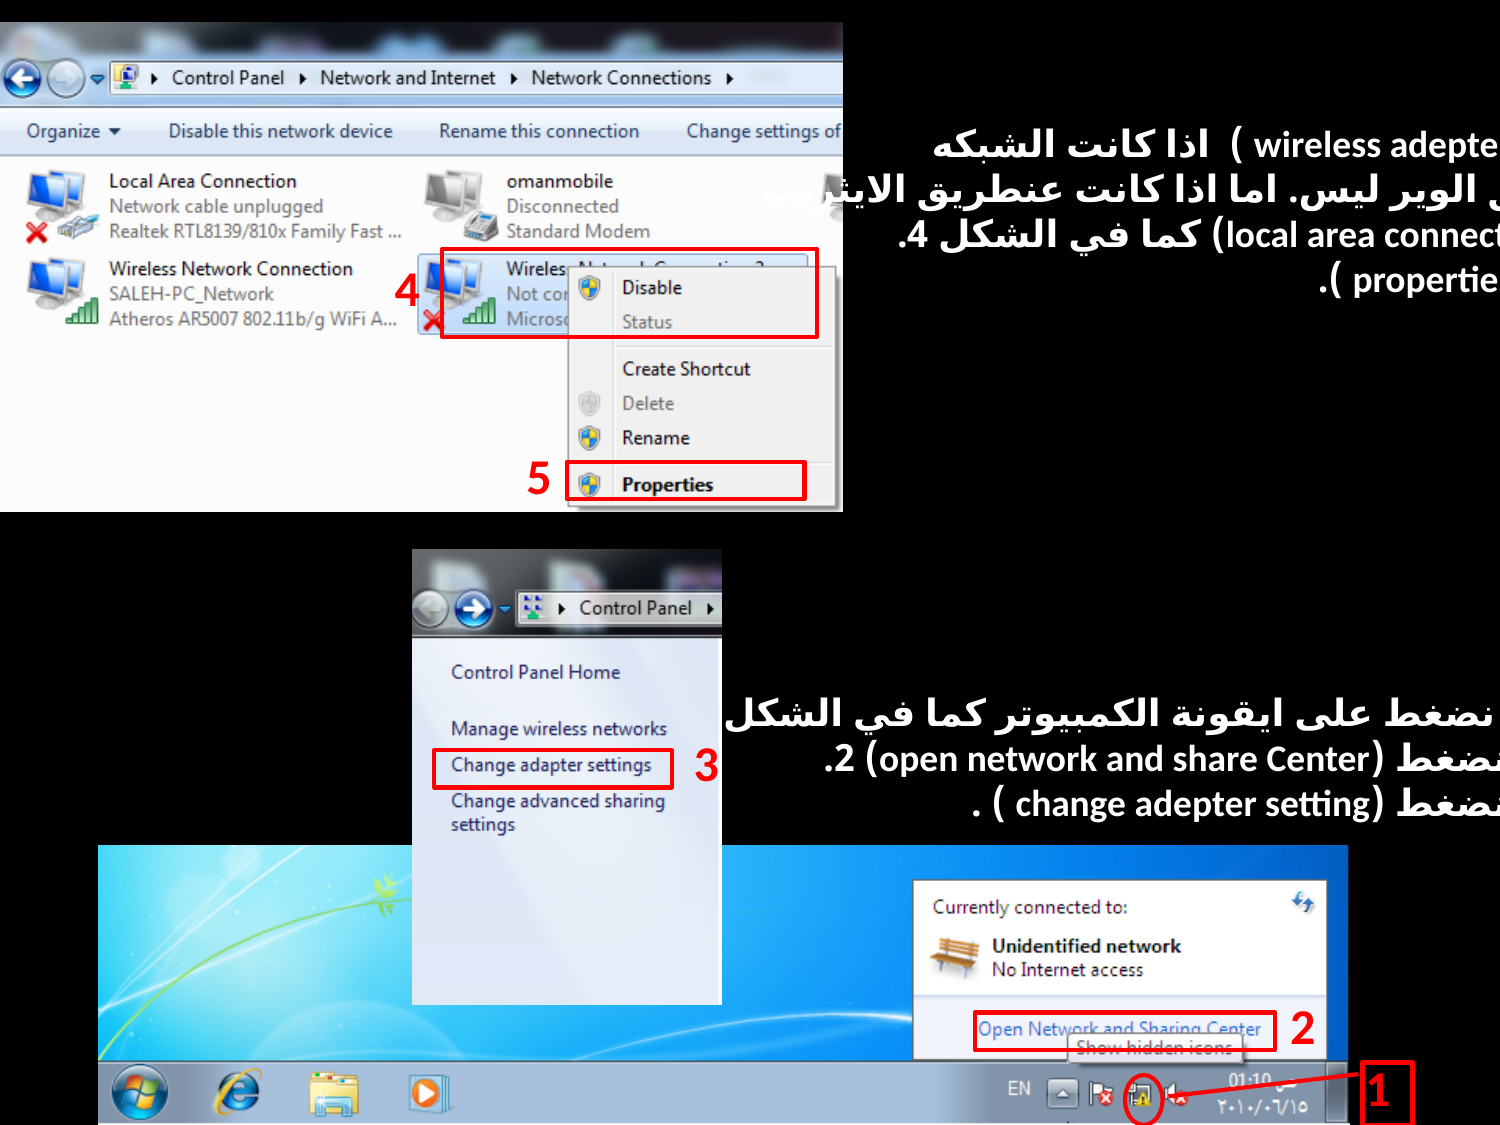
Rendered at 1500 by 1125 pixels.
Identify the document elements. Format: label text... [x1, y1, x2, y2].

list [98, 845, 1351, 1125]
picture [0, 22, 843, 512]
picture [412, 549, 722, 1005]
text_box [1360, 1060, 1415, 1125]
text_box نضغط على ايقونة الكمبيوتر كما في الشكل 1. 2) نضغط (open network and share Center) 2. 3) نضغط (change adepter setting ) . [726, 681, 1500, 832]
text_box 3 [726, 724, 734, 799]
text_box 4) نختار (wireless adepter ) اذا كانت الشبكه عن طريق الوير ليس. اما اذا كانت عنطريق الايثرنت نختار (local area connection) كما في الشكل 4. بعد ذلك (properties ). [846, 112, 1500, 308]
text_box 1 [1354, 1049, 1406, 1124]
